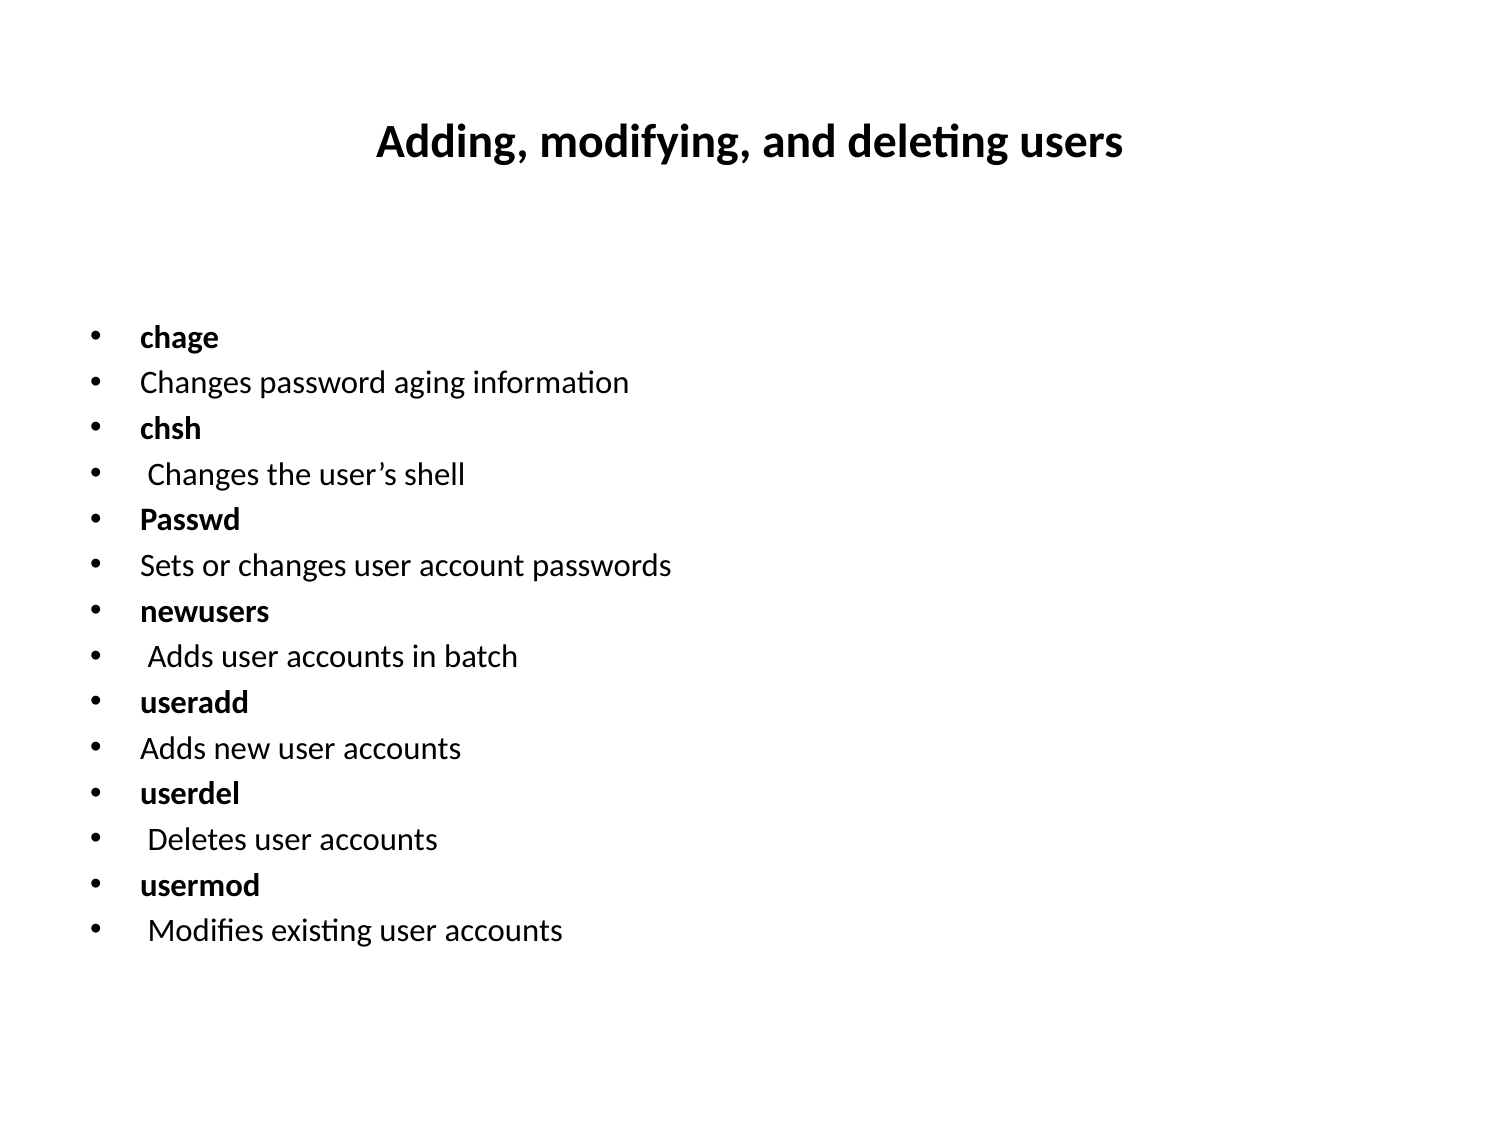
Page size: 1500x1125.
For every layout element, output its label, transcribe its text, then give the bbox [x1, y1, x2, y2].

list chage Changes password aging information chsh Changes the user’s shell Passwd Sets or changes user account passwords newusers Adds user accounts in batch useradd Adds new user accounts userdel Deletes user accounts usermod Modifies existing user accounts [75, 262, 1425, 1005]
title Adding, modifying, and deleting users [75, 45, 1425, 233]
